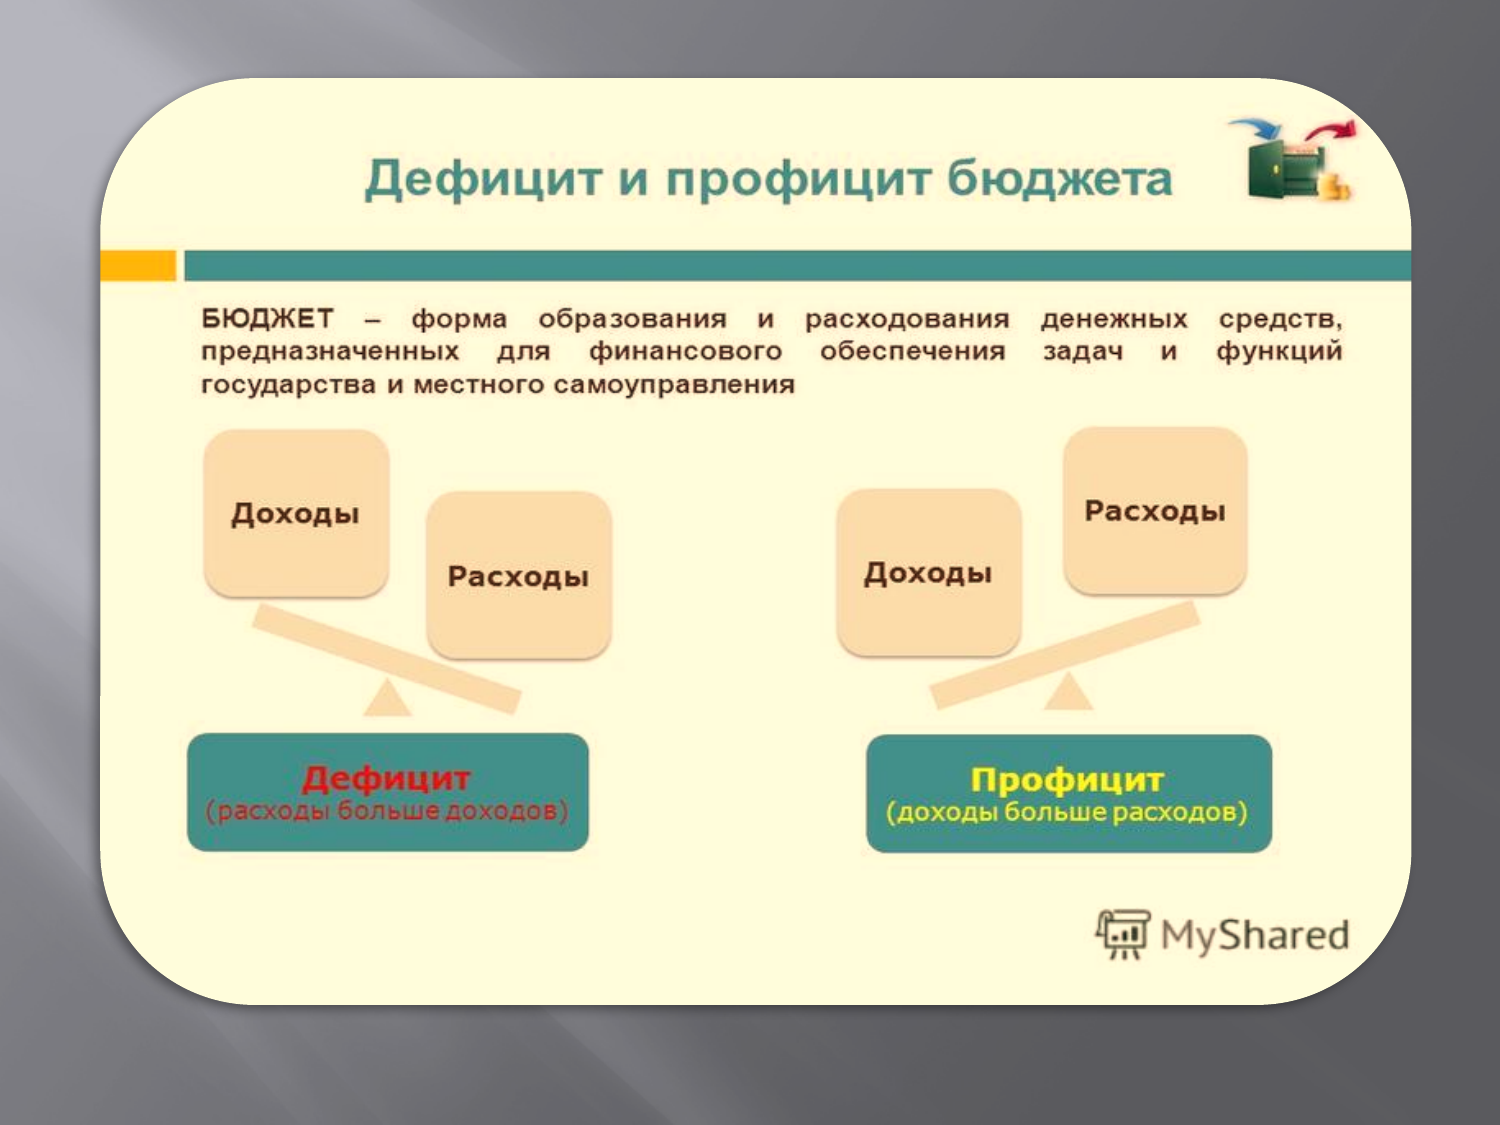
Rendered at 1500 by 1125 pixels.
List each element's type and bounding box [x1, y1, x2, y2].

list [100, 77, 1412, 1006]
